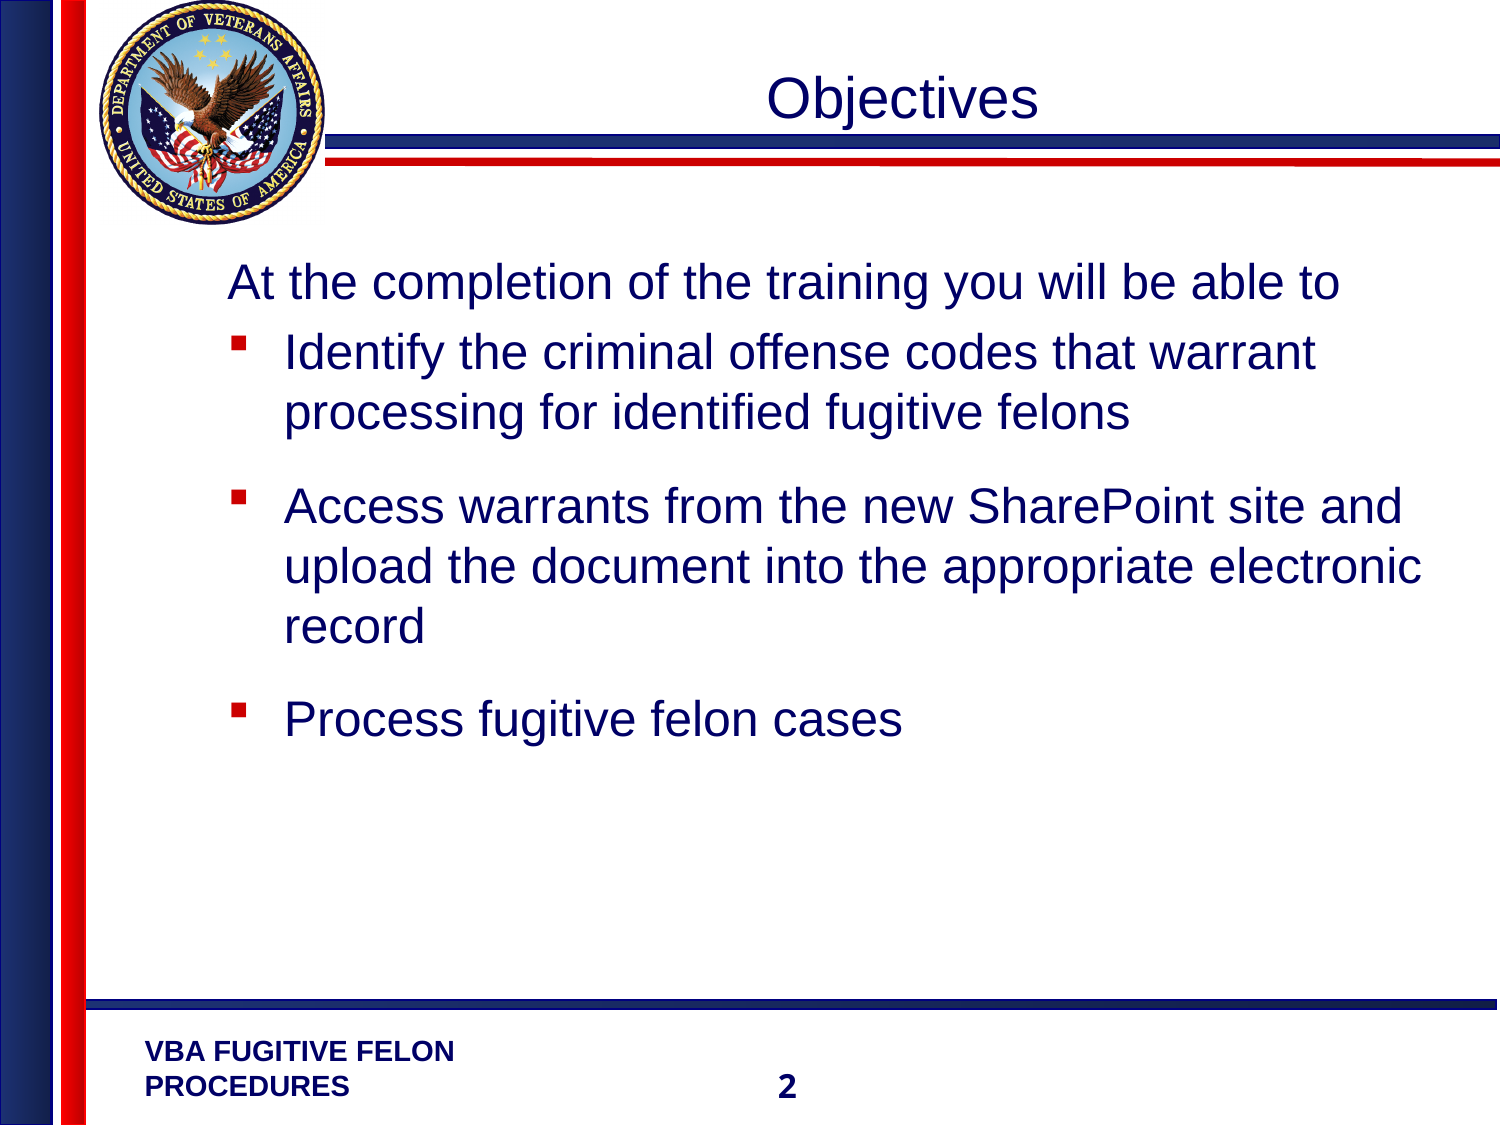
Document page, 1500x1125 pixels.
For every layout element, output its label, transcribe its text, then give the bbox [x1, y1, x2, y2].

title Objectives [331, 24, 1476, 138]
slide_number 2 [724, 1049, 851, 1125]
list At the completion of the training you will be able to Identify the criminal offense codes that warrant processing for identified fugitive felons Access warrants from the new SharePoint site and upload the document into the appropriate electronic record Process fugitive felon cases [212, 212, 1466, 963]
